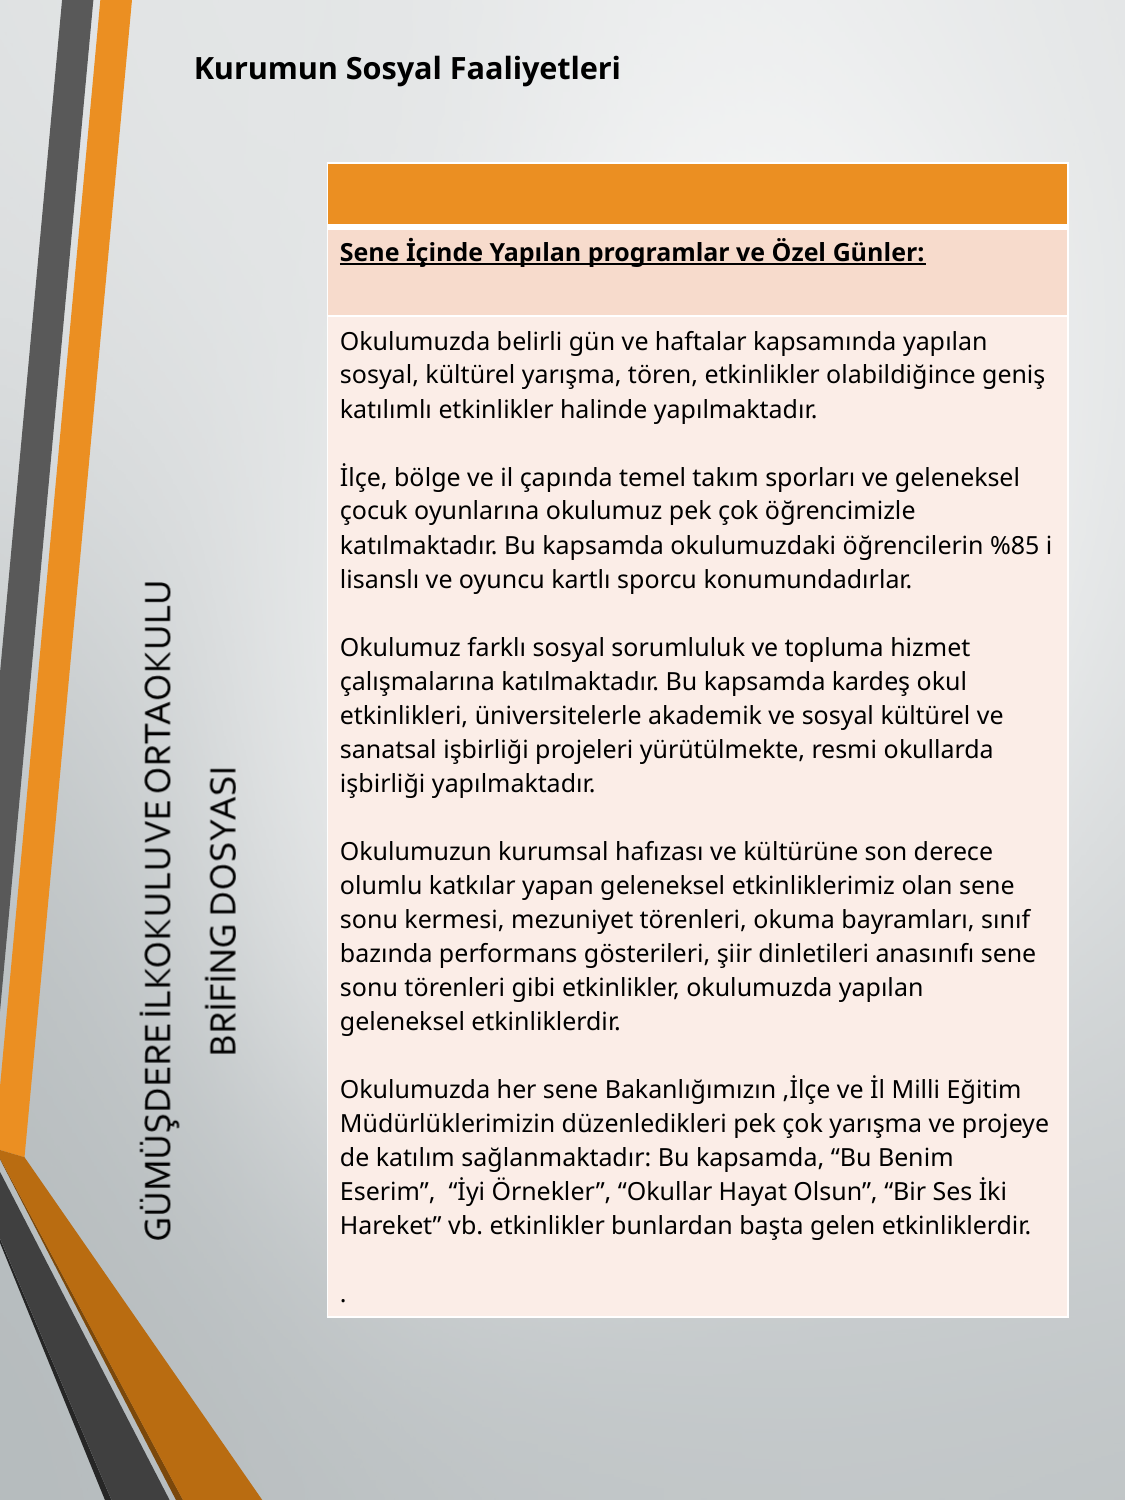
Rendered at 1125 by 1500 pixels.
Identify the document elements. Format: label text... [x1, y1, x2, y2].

table_cell Sene İçinde Yapılan programlar ve Özel Günler: [328, 230, 1067, 315]
text_box Kurumun Sosyal Faaliyetleri [178, 39, 1026, 97]
picture [79, 455, 302, 1366]
table_cell Okulumuzda belirli gün ve haftalar kapsamında yapılan sosyal, kültürel yarışma, tören, etkinlikler olabildiğince geniş katılımlı etkinlikler halinde yapılmaktadır. İlçe, bölge ve il çapında temel takım sporları ve geleneksel çocuk oyunlarına okulumuz pek çok öğrencimizle katılmaktadır. Bu kapsamda okulumuzdaki öğrencilerin %85 i lisanslı ve oyuncu kartlı sporcu konumundadırlar. Okulumuz farklı sosyal sorumluluk ve topluma hizmet çalışmalarına katılmaktadır. Bu kapsamda kardeş okul etkinlikleri, üniversitelerle akademik ve sosyal kültürel ve sanatsal işbirliği projeleri yürütülmekte, resmi okullarda işbirliği yapılmaktadır. Okulumuzun kurumsal hafızası ve kültürüne son derece olumlu katkılar yapan geleneksel etkinliklerimiz olan sene sonu kermesi, mezuniyet törenleri, okuma bayramları, sınıf bazında performans gösterileri, şiir dinletileri anasınıfı sene sonu törenleri gibi etkinlikler, okulumuzda yapılan geleneksel etkinliklerdir. Okulumuzda her sene Bakanlığımızın ,İlçe ve İl Milli Eğitim Müdürlüklerimizin düzenledikleri pek çok yarışma ve projeye de katılım sağlanmaktadır: Bu kapsamda, “Bu Benim Eserim”, “İyi Örnekler”, “Okullar Hayat Olsun”, “Bir Ses İki Hareket” vb. etkinlikler bunlardan başta gelen etkinliklerdir. . [328, 317, 1067, 1316]
table_header [328, 164, 1067, 224]
